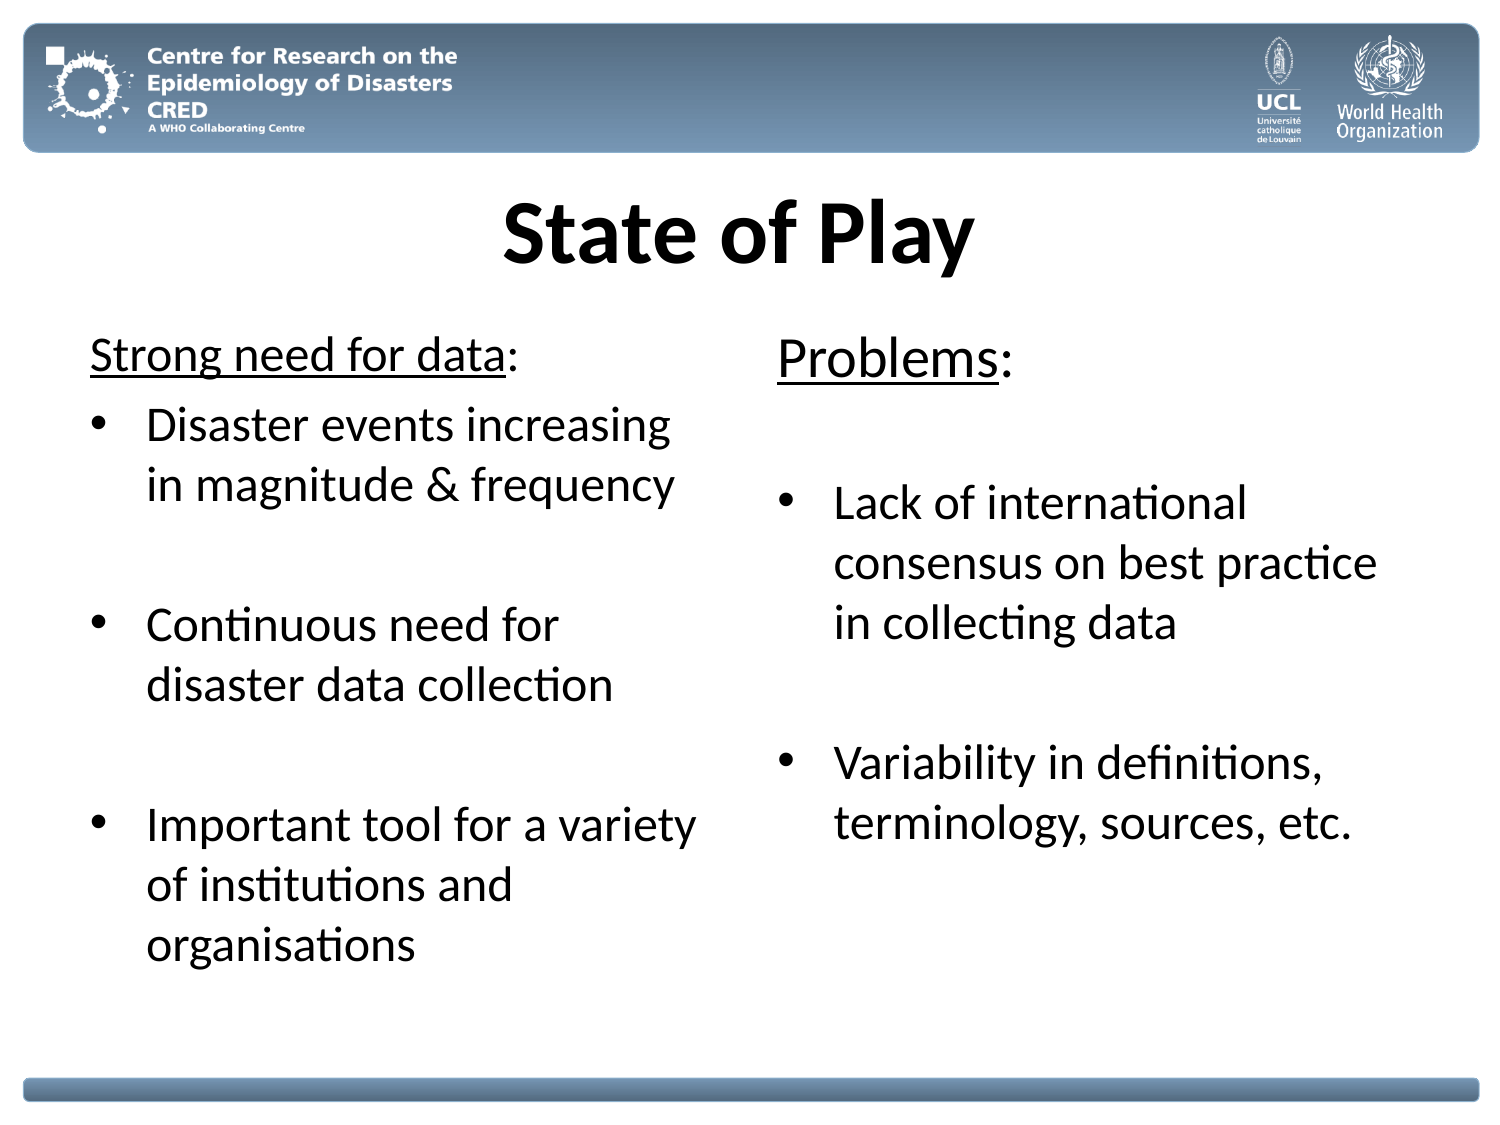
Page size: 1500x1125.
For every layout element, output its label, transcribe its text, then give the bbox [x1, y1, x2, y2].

picture [1337, 35, 1442, 142]
picture [1253, 35, 1305, 147]
list Strong need for data: Disaster events increasing in magnitude & frequency Continuous need for disaster data collection Important tool for a variety of institutions and organisations [75, 314, 727, 1047]
list Problems: Lack of international consensus on best practice in collecting data Variability in definitions, terminology, sources, etc. [762, 312, 1425, 1055]
title State of Play [75, 164, 1425, 293]
picture [46, 46, 457, 134]
